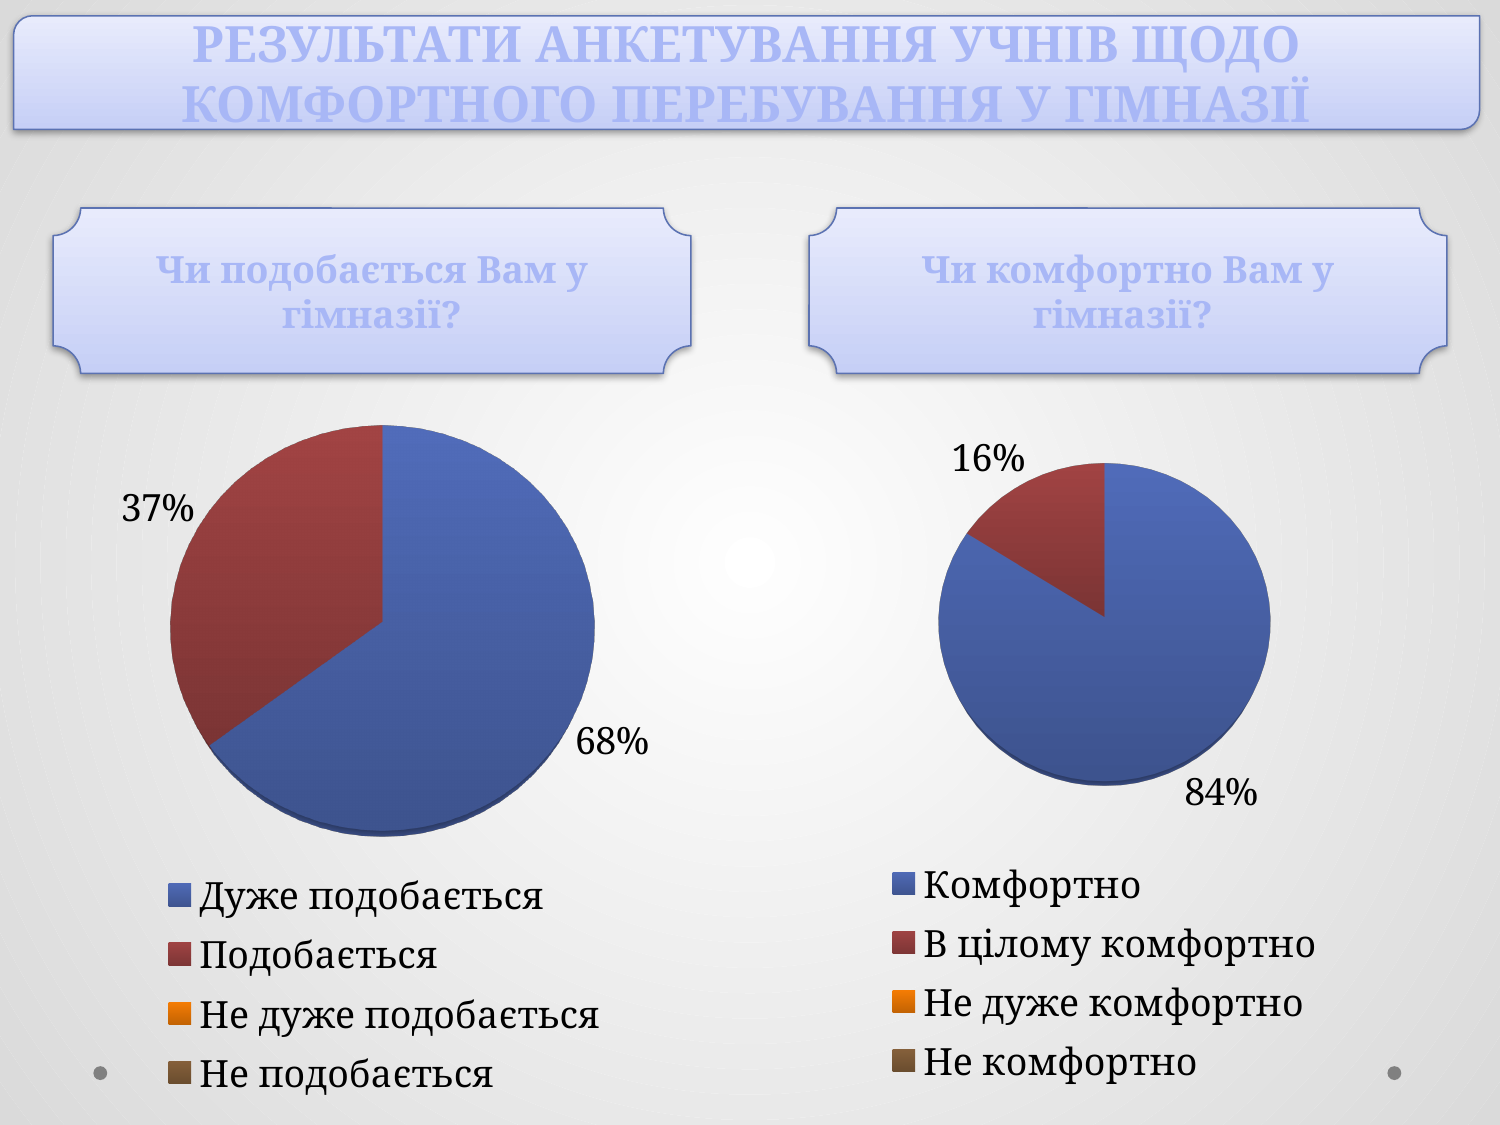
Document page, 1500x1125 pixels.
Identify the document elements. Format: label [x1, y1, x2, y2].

text_box [13, 15, 1480, 1107]
